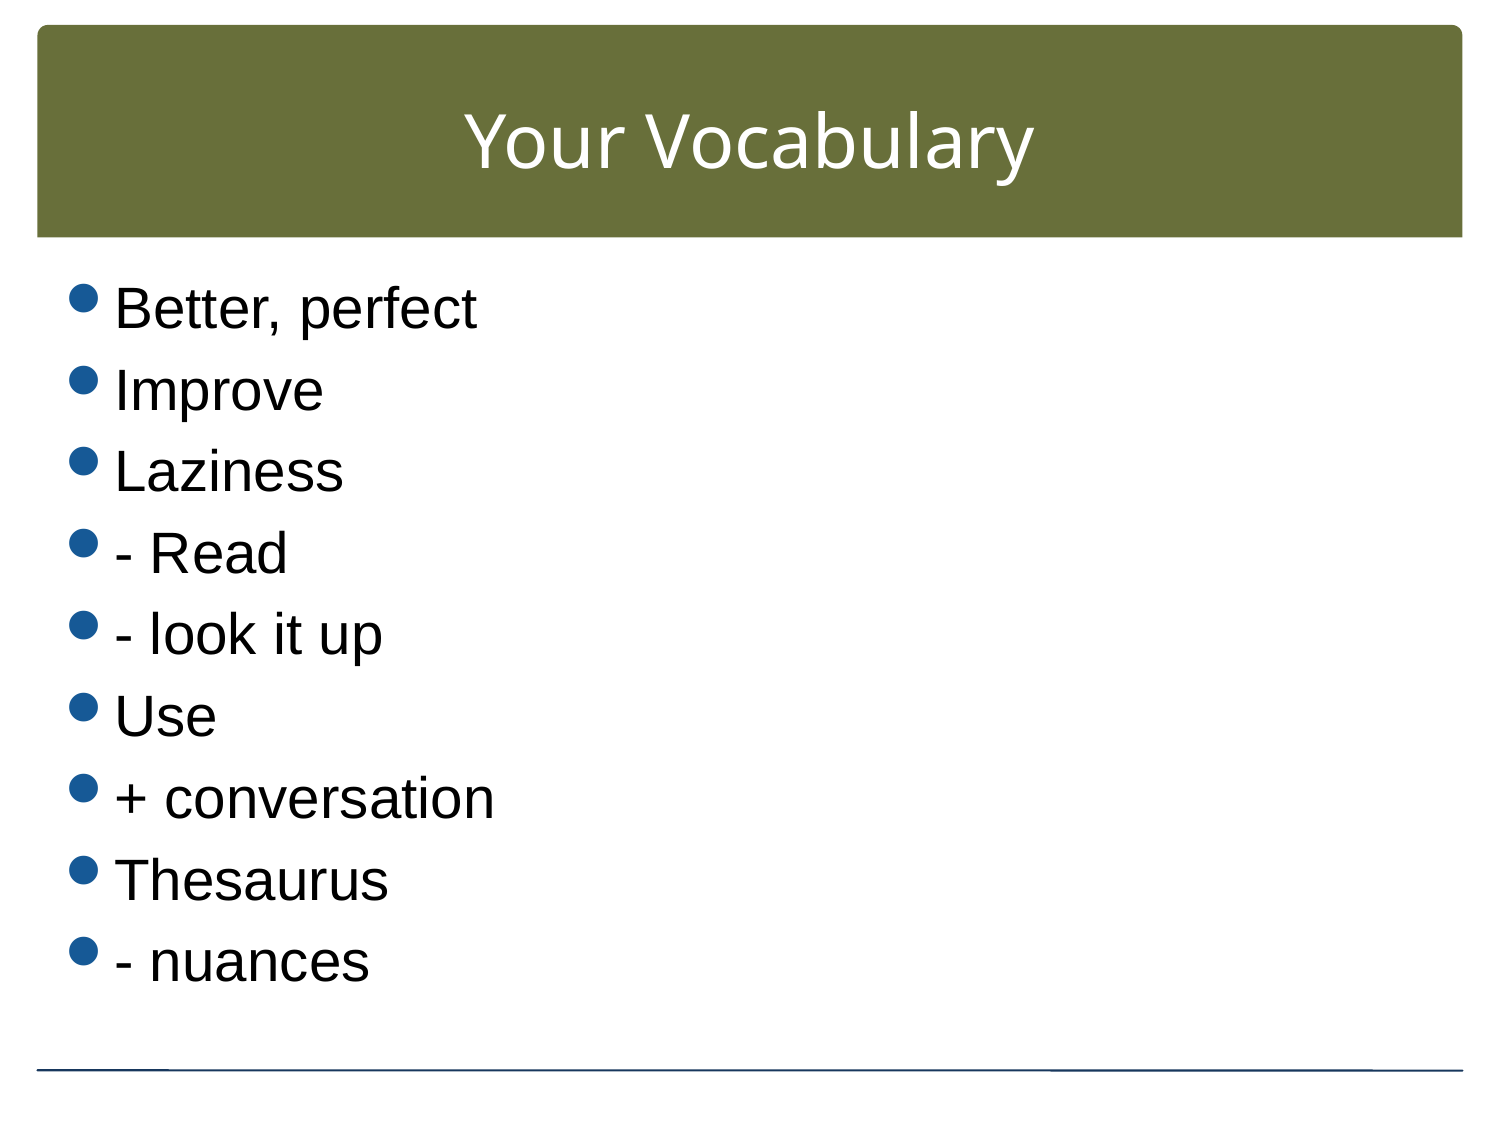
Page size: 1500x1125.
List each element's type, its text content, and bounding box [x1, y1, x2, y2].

title Your Vocabulary [50, 45, 1450, 233]
list Better, perfect Improve Laziness - Read - look it up Use + conversation Thesaurus - nuances [50, 262, 1450, 1050]
